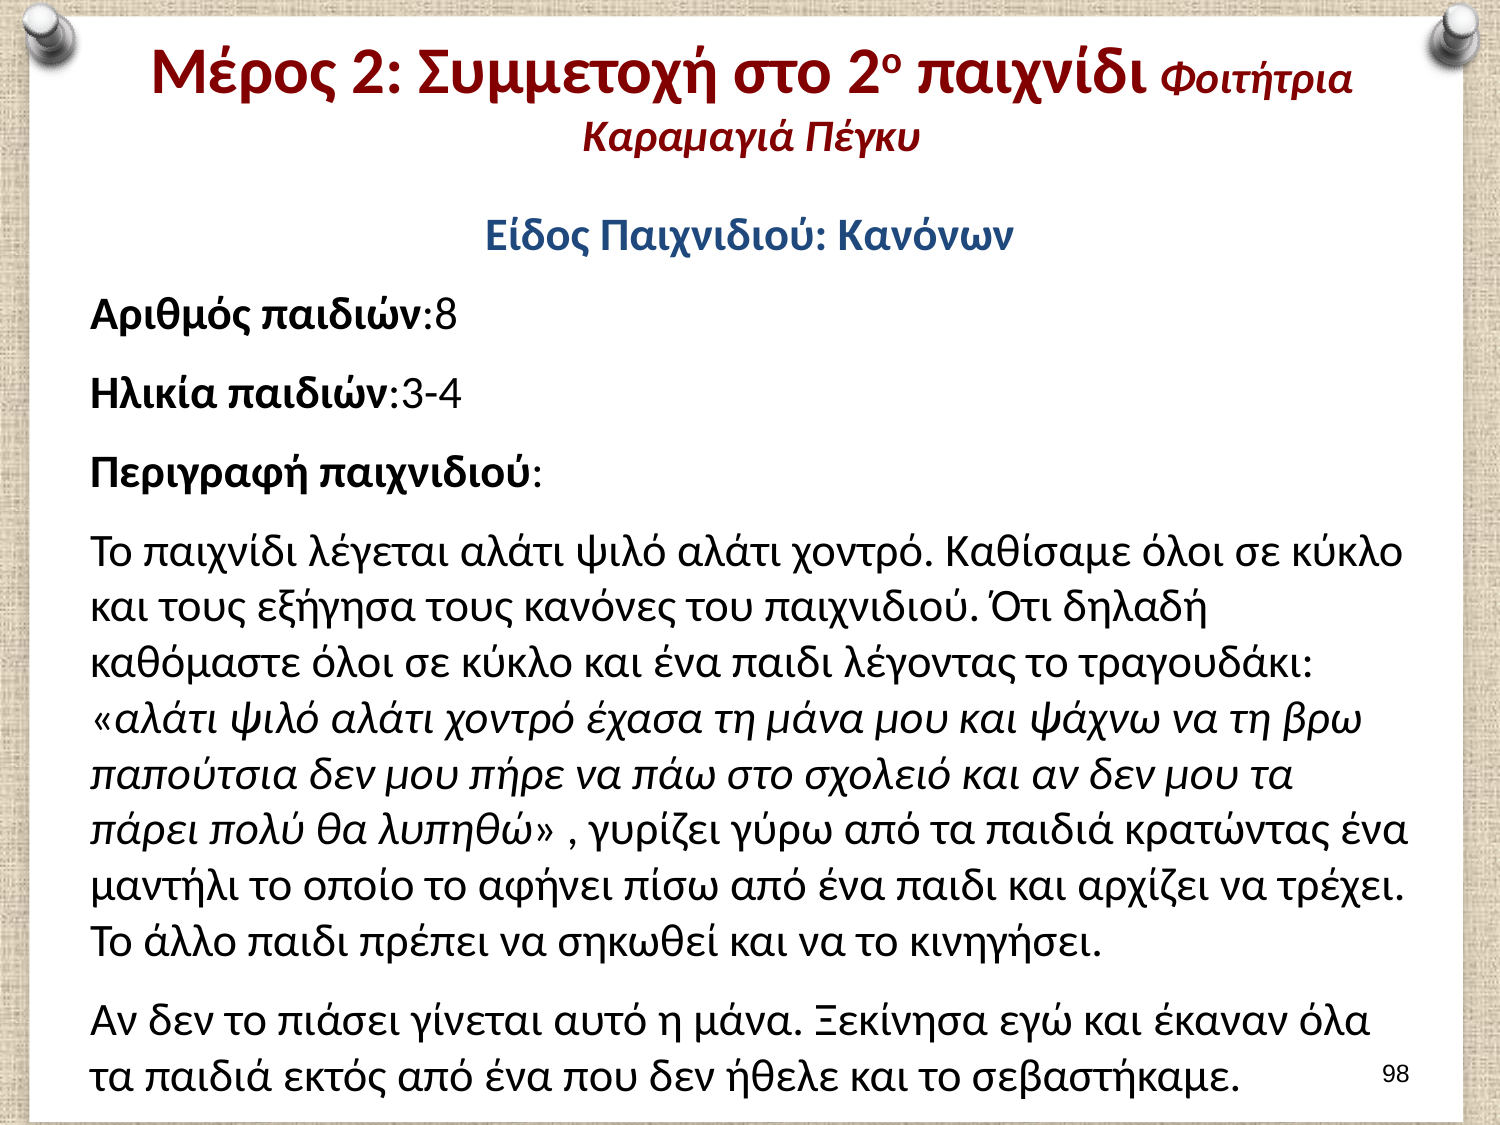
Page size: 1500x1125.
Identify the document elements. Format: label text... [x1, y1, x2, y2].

slide_number 97 [1074, 1042, 1425, 1103]
title Μέρος 2: Συμμετοχή στο 2ο παιχνίδι Φοιτήτρια Καραμαγιά Πέγκυ [76, 19, 1427, 169]
picture [0, 0, 1500, 1125]
list Είδος Παιχνιδιού: Κανόνων Αριθμός παιδιών:8 Ηλικία παιδιών:3-4 Περιγραφή παιχνιδιού: Το παιχνίδι λέγεται αλάτι ψιλό αλάτι χοντρό. Καθίσαμε όλοι σε κύκλο και τους εξήγησα τους κανόνες του παιχνιδιού. Ότι δηλαδή καθόμαστε όλοι σε κύκλο και ένα παιδι λέγοντας το τραγουδάκι: «αλάτι ψιλό αλάτι χοντρό έχασα τη μάνα μου και ψάχνω να τη βρω παπούτσια δεν μου πήρε να πάω στο σχολειό και αν δεν μου τα πάρει πολύ θα λυπηθώ» , γυρίζει γύρω από τα παιδιά κρατώντας ένα μαντήλι το οποίο το αφήνει πίσω από ένα παιδι και αρχίζει να τρέχει. Το άλλο παιδι πρέπει να σηκωθεί και να το κινηγήσει. Αν δεν το πιάσει γίνεται αυτό η μάνα. Ξεκίνησα εγώ και έκαναν όλα τα παιδιά εκτός από ένα που δεν ήθελε και το σεβαστήκαμε. [75, 196, 1425, 1125]
